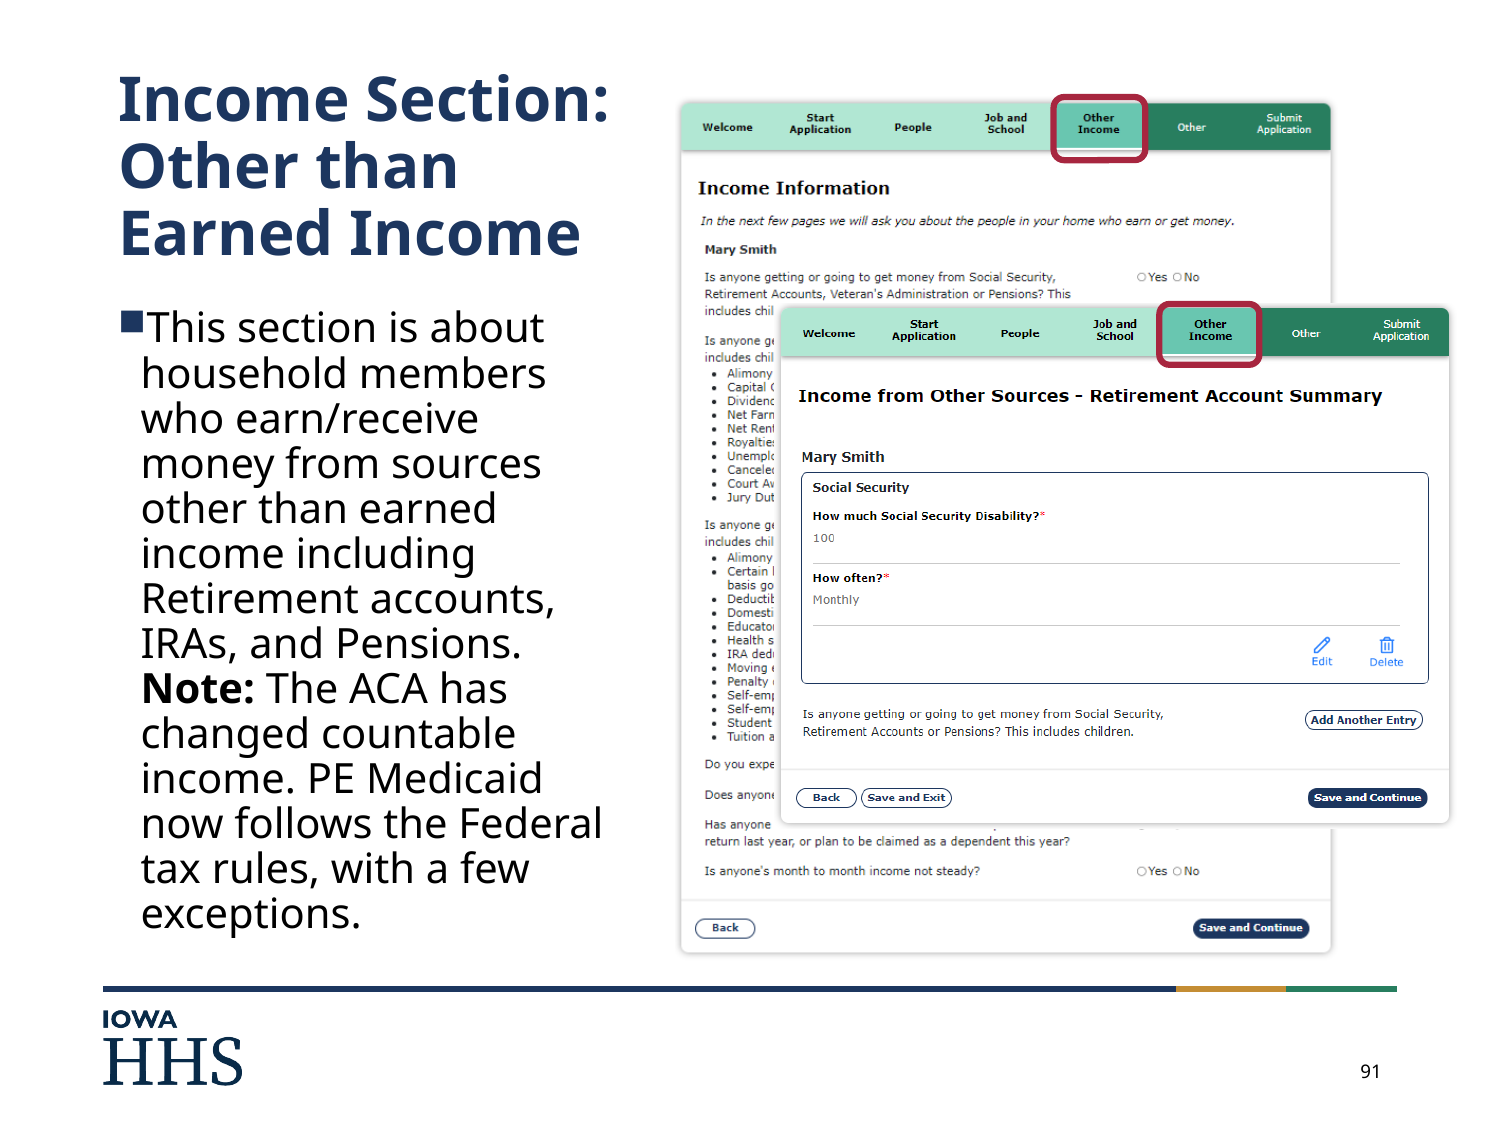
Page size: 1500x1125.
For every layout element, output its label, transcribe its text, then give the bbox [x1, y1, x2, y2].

slide_number 91 [1059, 1042, 1397, 1103]
picture [103, 1010, 242, 1086]
picture [674, 96, 1457, 962]
title Income Section: Other than Earned Income [103, 59, 700, 278]
list This section is about household members who earn/receive money from sources other than earned income including Retirement accounts, IRAs, and Pensions. Note: The ACA has changed countable income. PE Medicaid now follows the Federal tax rules, with a few exceptions. [103, 299, 638, 963]
